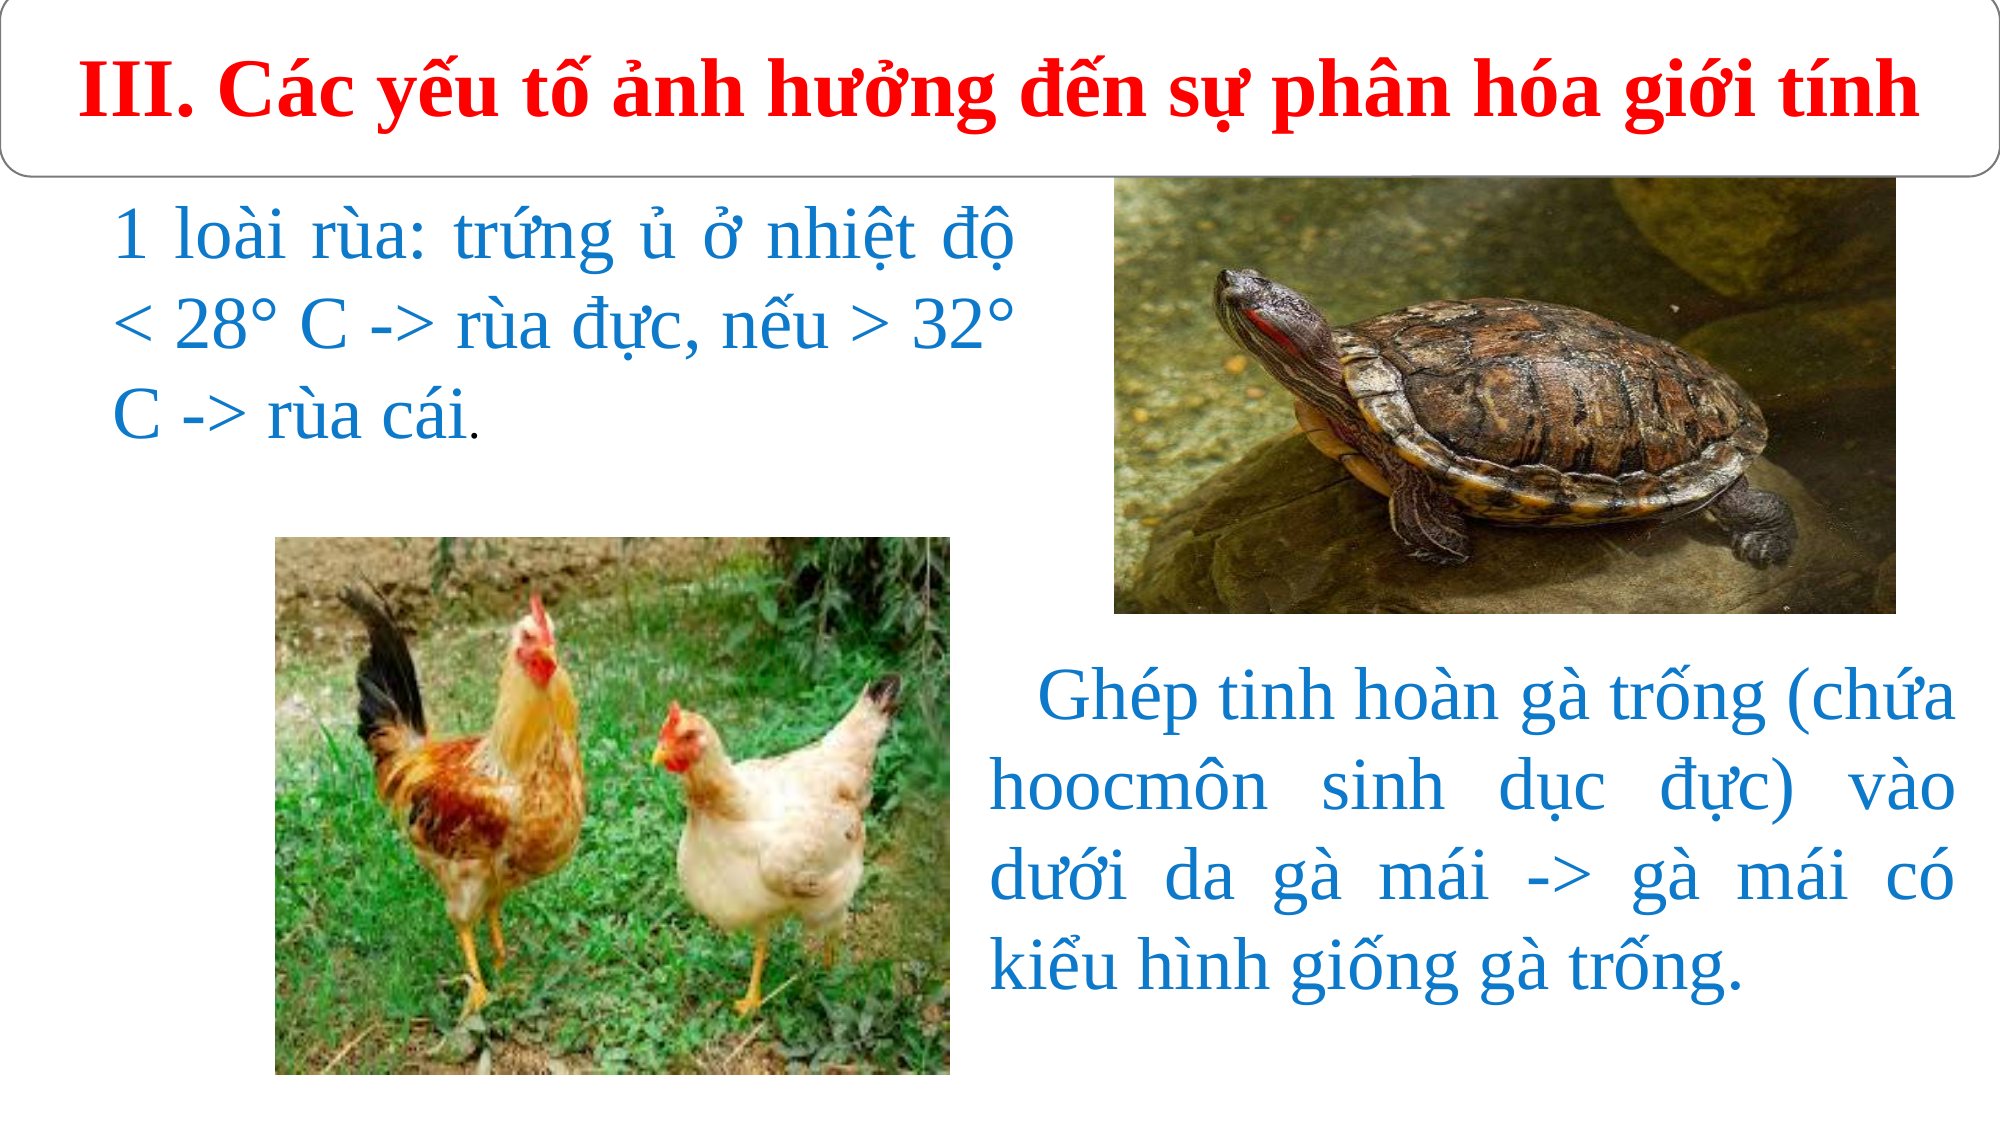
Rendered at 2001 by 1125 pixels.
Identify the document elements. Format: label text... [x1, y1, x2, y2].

text_box 1 loài rùa: trứng ủ ở nhiệt độ < 28° C -> rùa đực, nếu > 32° C -> rùa cái. [97, 178, 1033, 462]
picture [1114, 176, 1896, 614]
text_box Ghép tinh hoàn gà trống (chứa hoocmôn sinh dục đực) vào dưới da gà mái -> gà mái có kiểu hình giống gà trống. [974, 637, 1972, 1013]
picture [274, 537, 950, 1075]
text_box III. Các yếu tố ảnh hưởng đến sự phân hóa giới tính [0, 0, 2000, 178]
